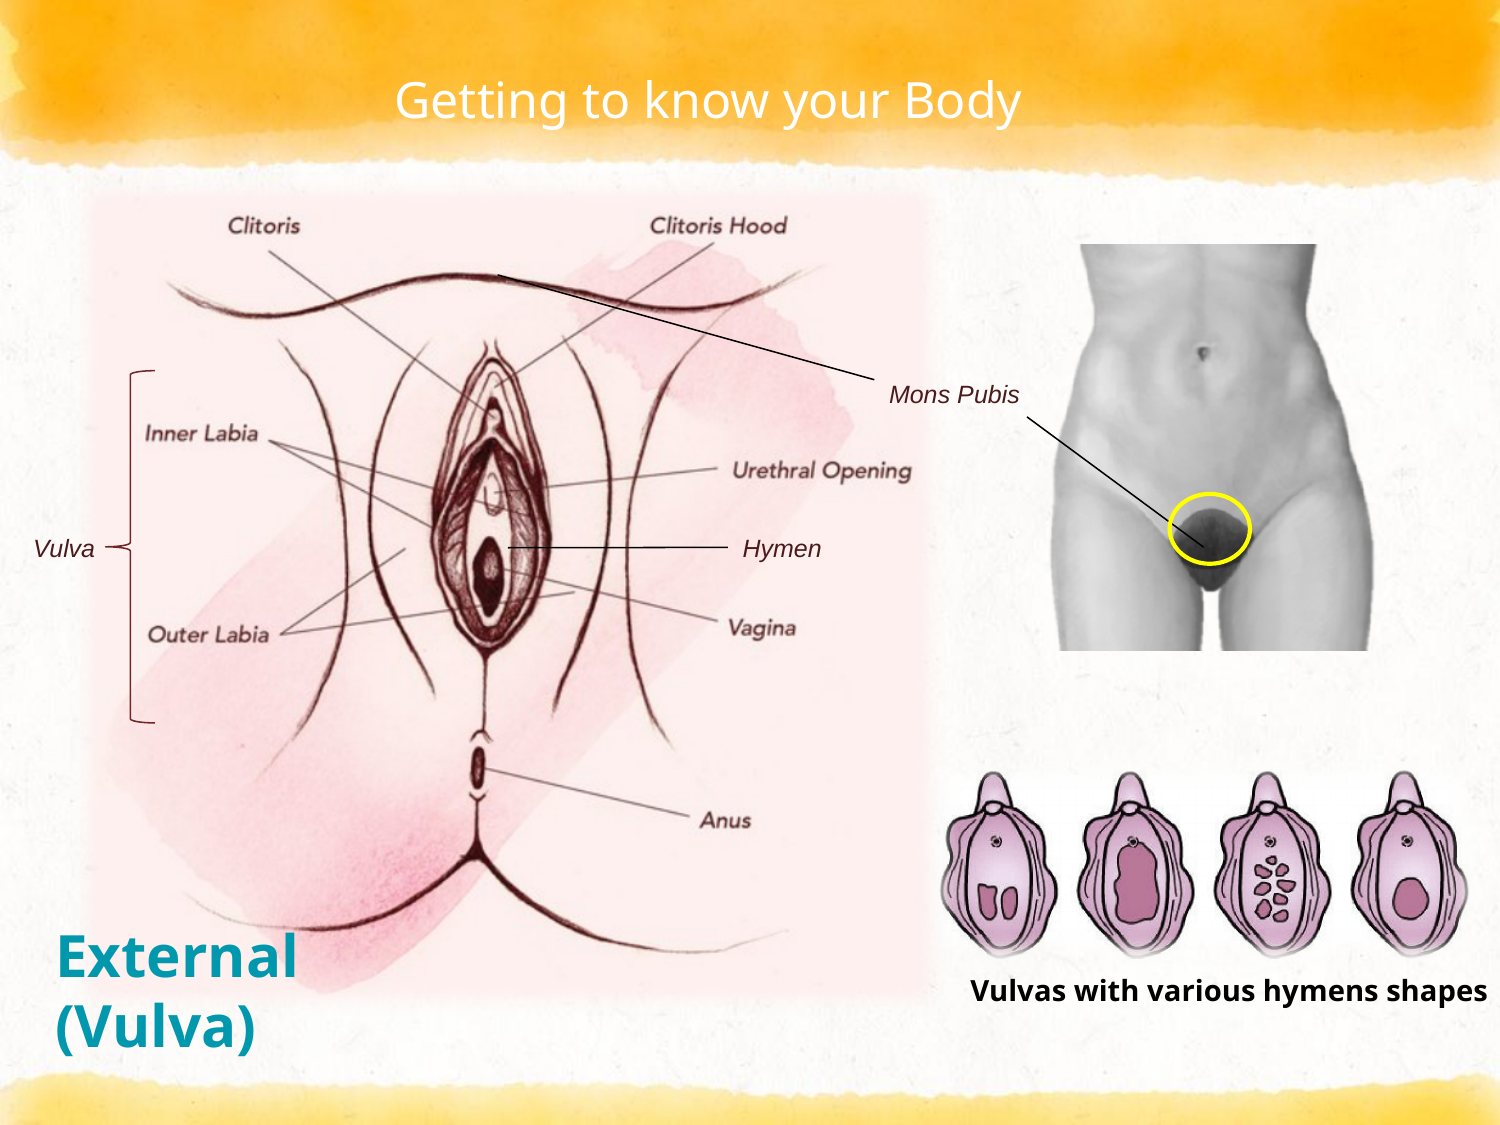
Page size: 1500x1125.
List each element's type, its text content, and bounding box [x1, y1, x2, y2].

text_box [497, 274, 875, 380]
picture [0, 0, 1500, 1125]
text_box External (Vulva) [40, 911, 330, 1067]
text_box Getting to know your Body [379, 61, 1369, 136]
text_box Vulva [18, 524, 64, 570]
text_box Vulvas with various hymens shapes [955, 964, 1500, 1015]
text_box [1026, 416, 1204, 548]
